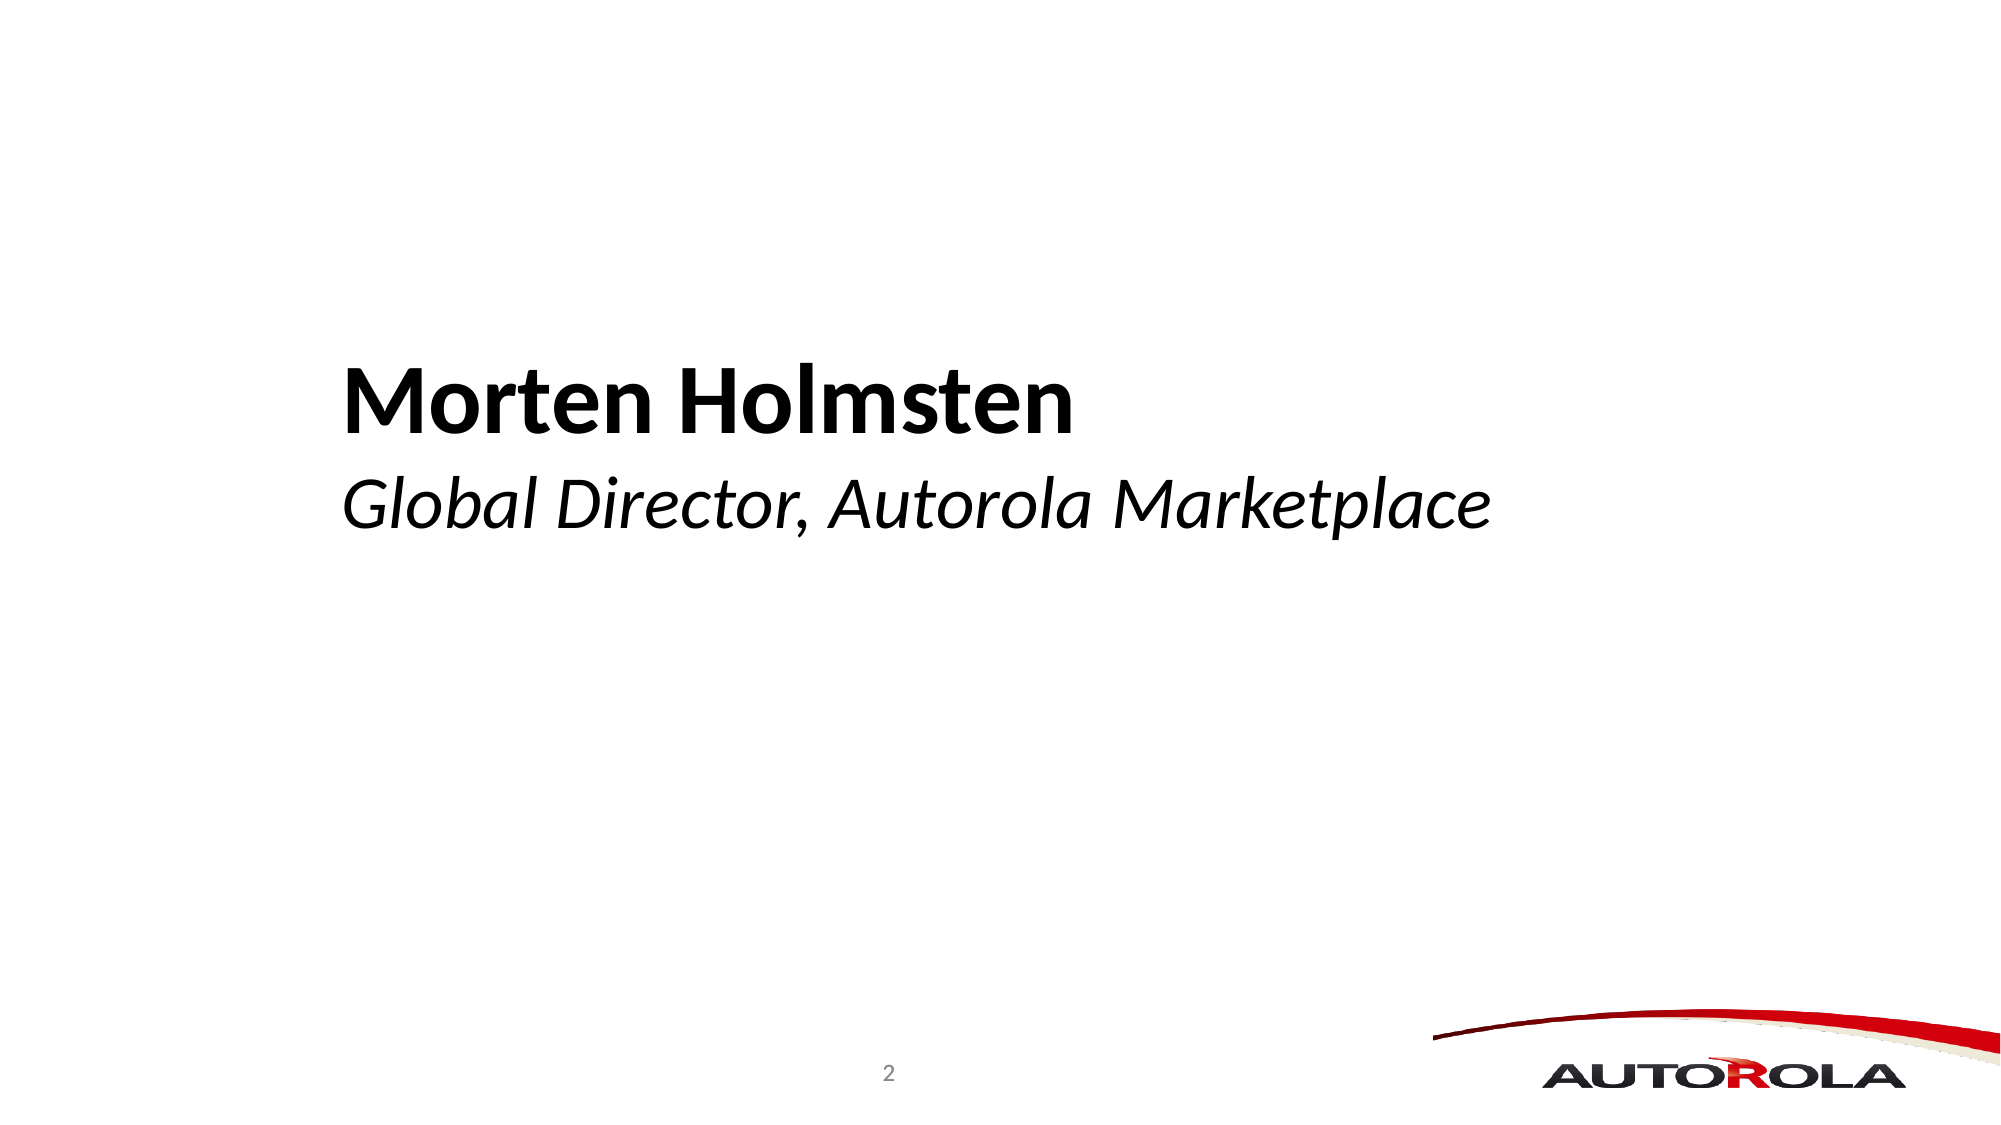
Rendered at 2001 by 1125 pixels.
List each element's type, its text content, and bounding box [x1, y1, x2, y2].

text_box Morten Holmsten Global Director, Autorola Marketplace [326, 326, 1615, 551]
picture [1433, 1006, 2001, 1088]
